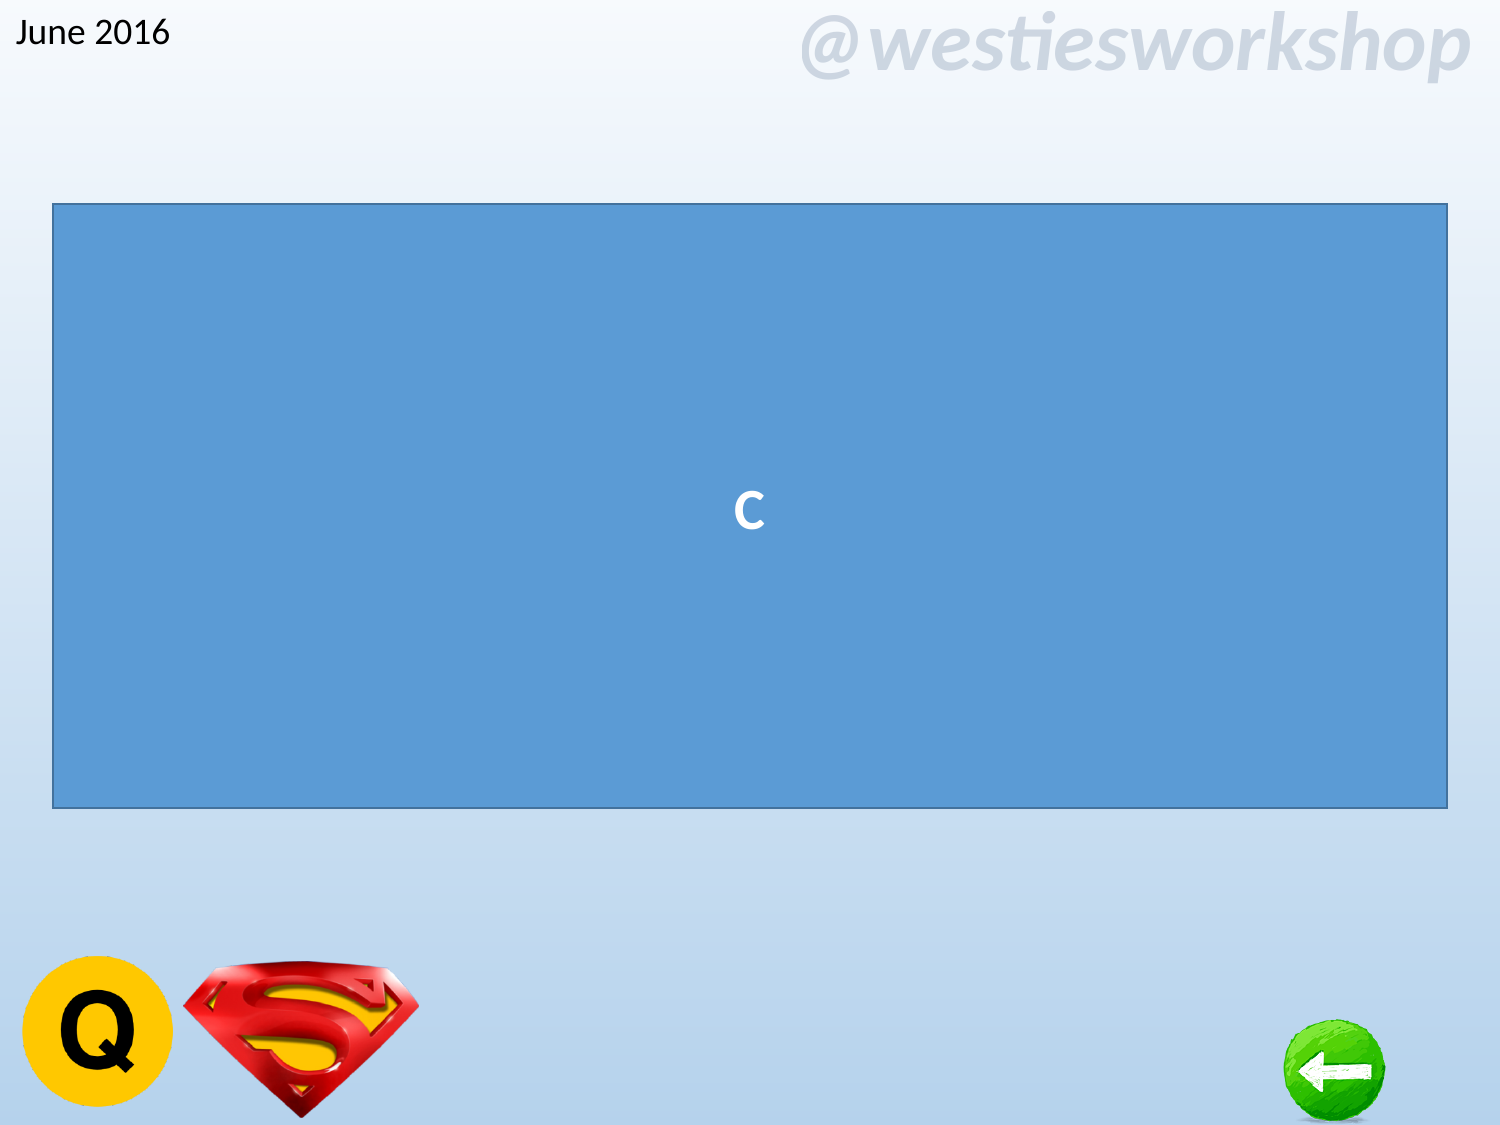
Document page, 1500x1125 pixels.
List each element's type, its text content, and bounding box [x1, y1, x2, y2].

text_box C [52, 203, 1448, 809]
picture [53, 203, 1447, 804]
picture [1281, 1019, 1387, 1125]
picture [0, 932, 419, 1125]
text_box June 2016 [1, 0, 186, 60]
